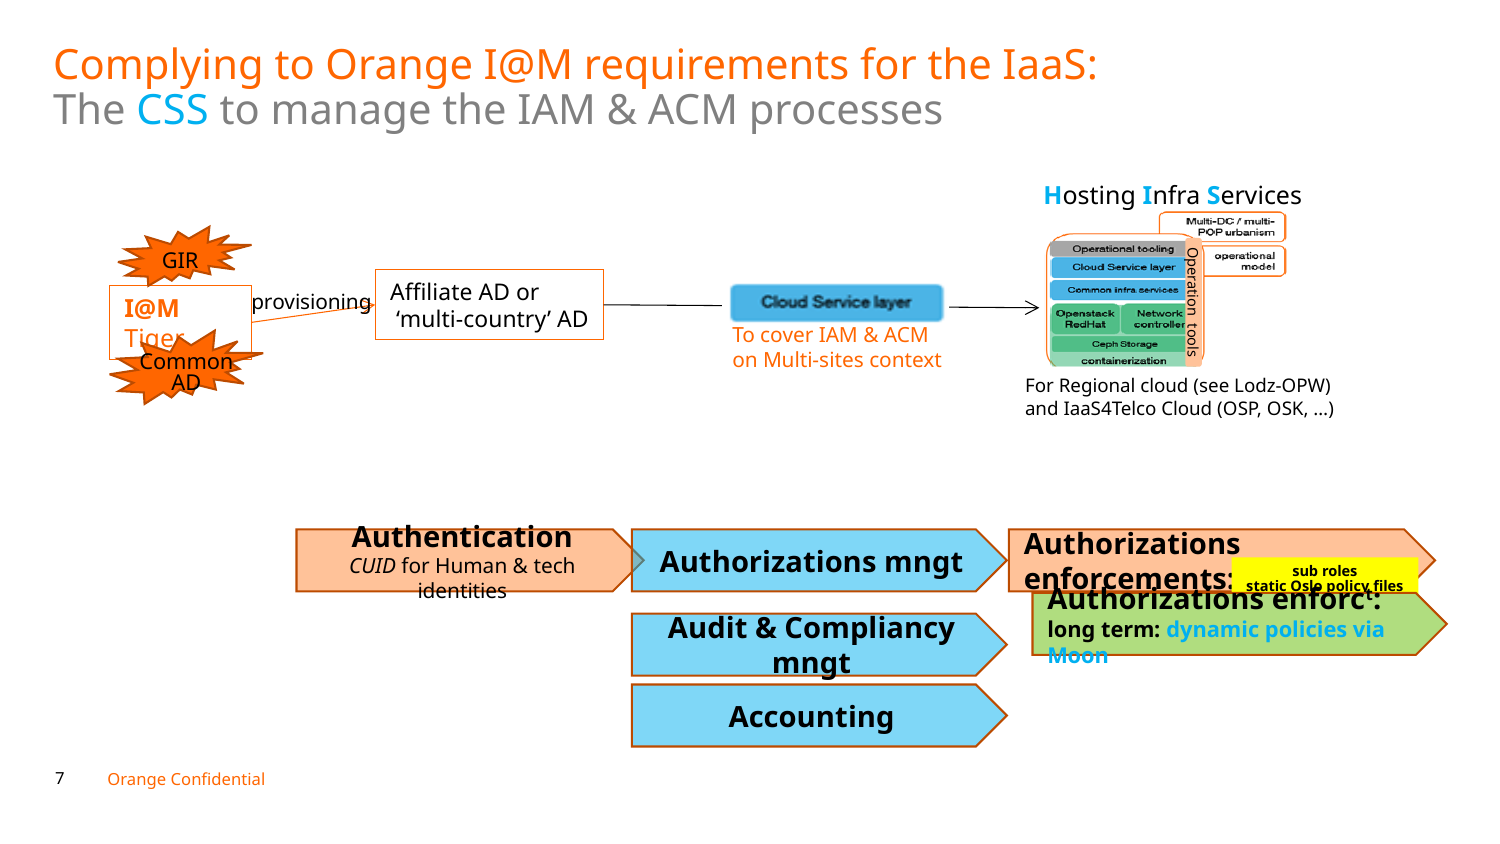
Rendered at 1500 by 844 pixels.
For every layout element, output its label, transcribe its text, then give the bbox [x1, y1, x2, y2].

title Complying to Orange I@M requirements for the IaaS: The CSS to manage the IAM & ACM processes [53, 43, 1386, 110]
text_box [109, 330, 264, 404]
text_box I@M Tiger [109, 285, 252, 330]
text_box For Regional cloud (see Lodz-OPW) and IaaS4Telco Cloud (OSP, OSK, …) [1010, 366, 1349, 427]
text_box sub roles static Oslo policy files [1231, 557, 1419, 593]
text_box Authentication CUID for Human & tech identities [295, 528, 630, 593]
picture [722, 281, 949, 324]
text_box Authorizations enforcements: short term [1007, 528, 1437, 593]
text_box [117, 226, 252, 286]
text_box Audit & Compliancy mngt [630, 612, 1009, 677]
text_box provisioning [227, 281, 396, 322]
text_box Authorizations enforct: long term: dynamic policies via Moon [1031, 591, 1449, 656]
text_box To cover IAM & ACM on Multi-sites context [717, 314, 957, 379]
text_box Accounting [630, 683, 1009, 748]
text_box Hosting Infra Services [1028, 171, 1317, 217]
text_box Affiliate AD or ‘multi-country’ AD [375, 269, 604, 340]
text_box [1039, 208, 1291, 367]
text_box Authorizations mngt [630, 528, 1007, 593]
